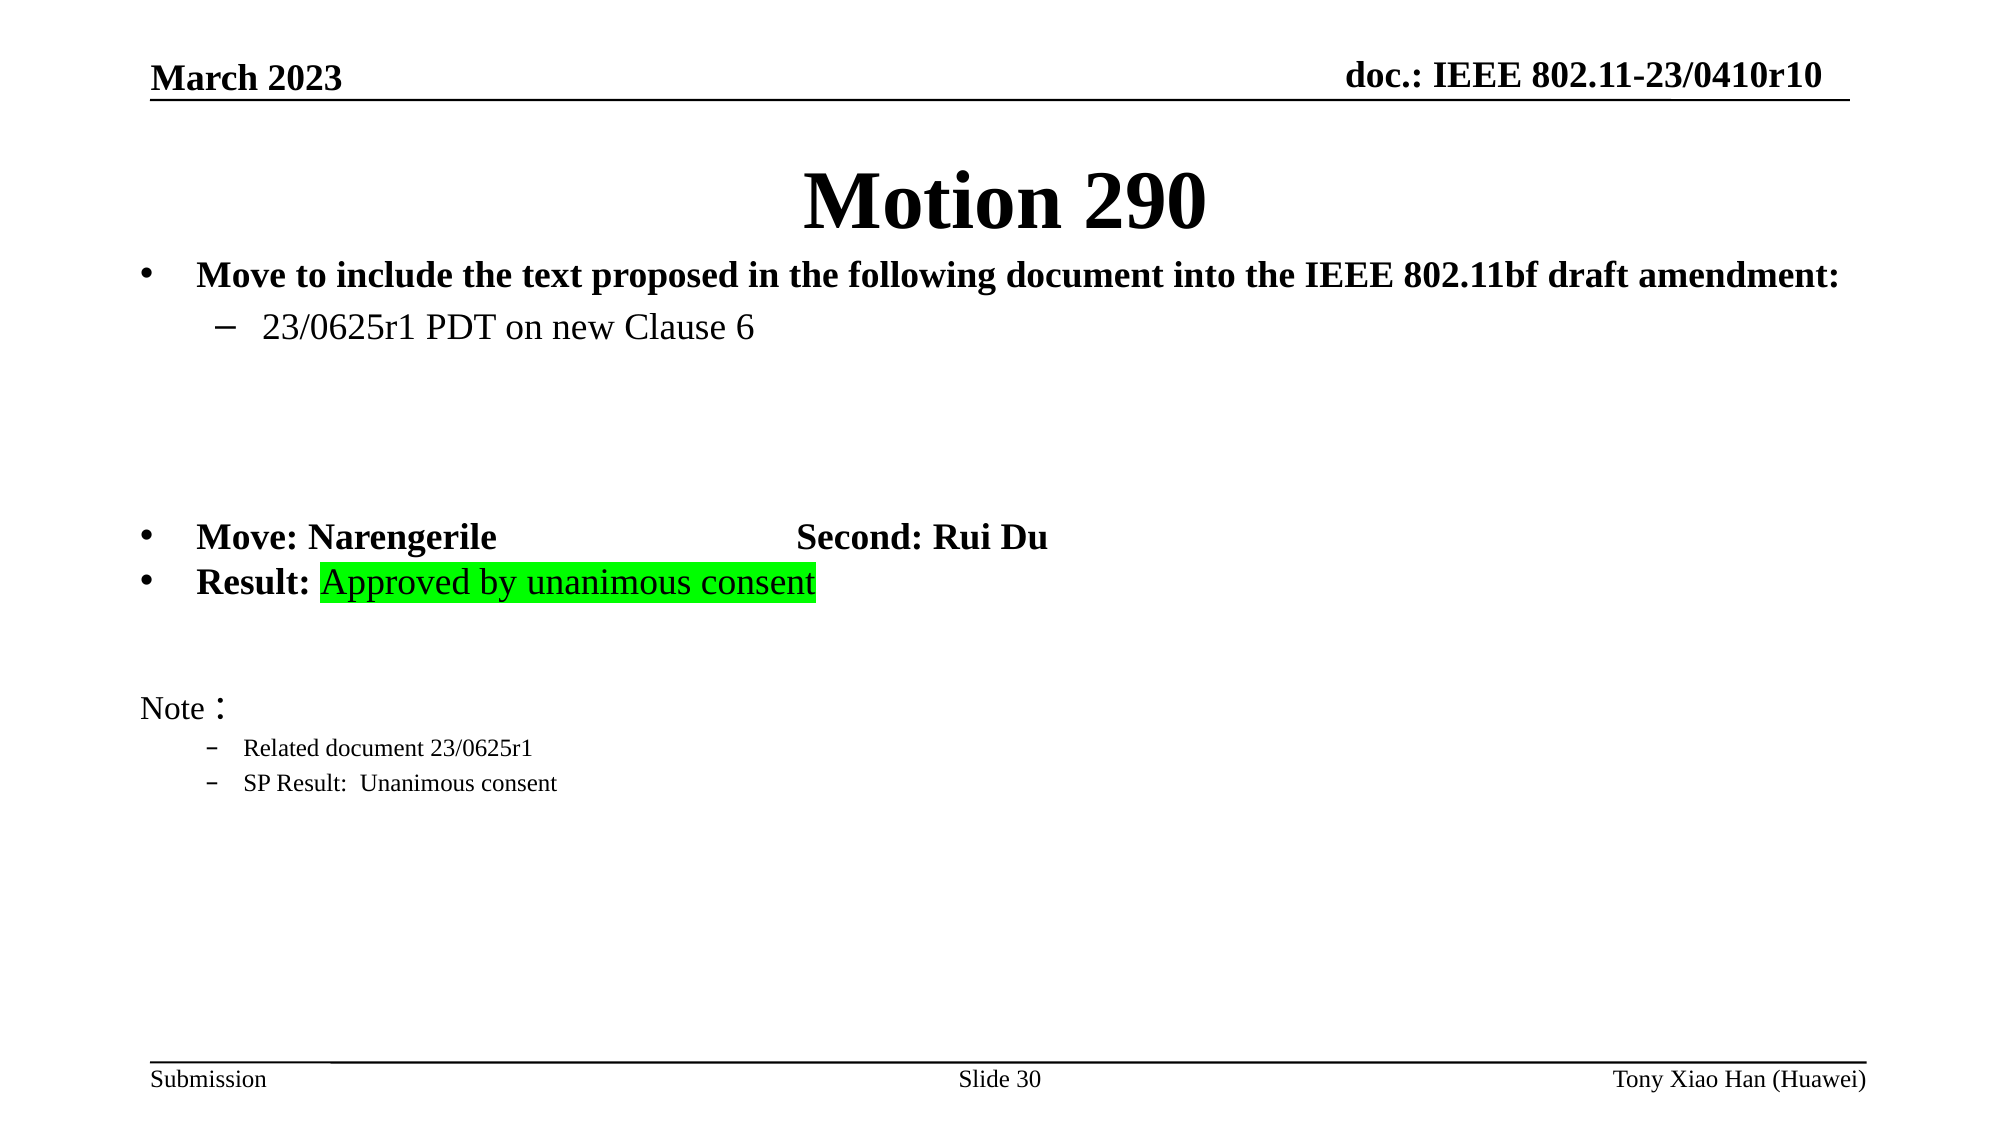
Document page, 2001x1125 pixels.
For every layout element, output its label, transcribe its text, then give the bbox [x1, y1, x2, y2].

text_box Move to include the text proposed in the following document into the IEEE 802.11bf draft amendment: 23/0625r1 PDT on new Clause 6 Move: Narengerile Second: Rui Du Result: Approved by unanimous consent Note： Related document 23/0625r1 SP Result: Unanimous consent [125, 212, 1888, 900]
text_box Motion 290 [368, 137, 1644, 212]
